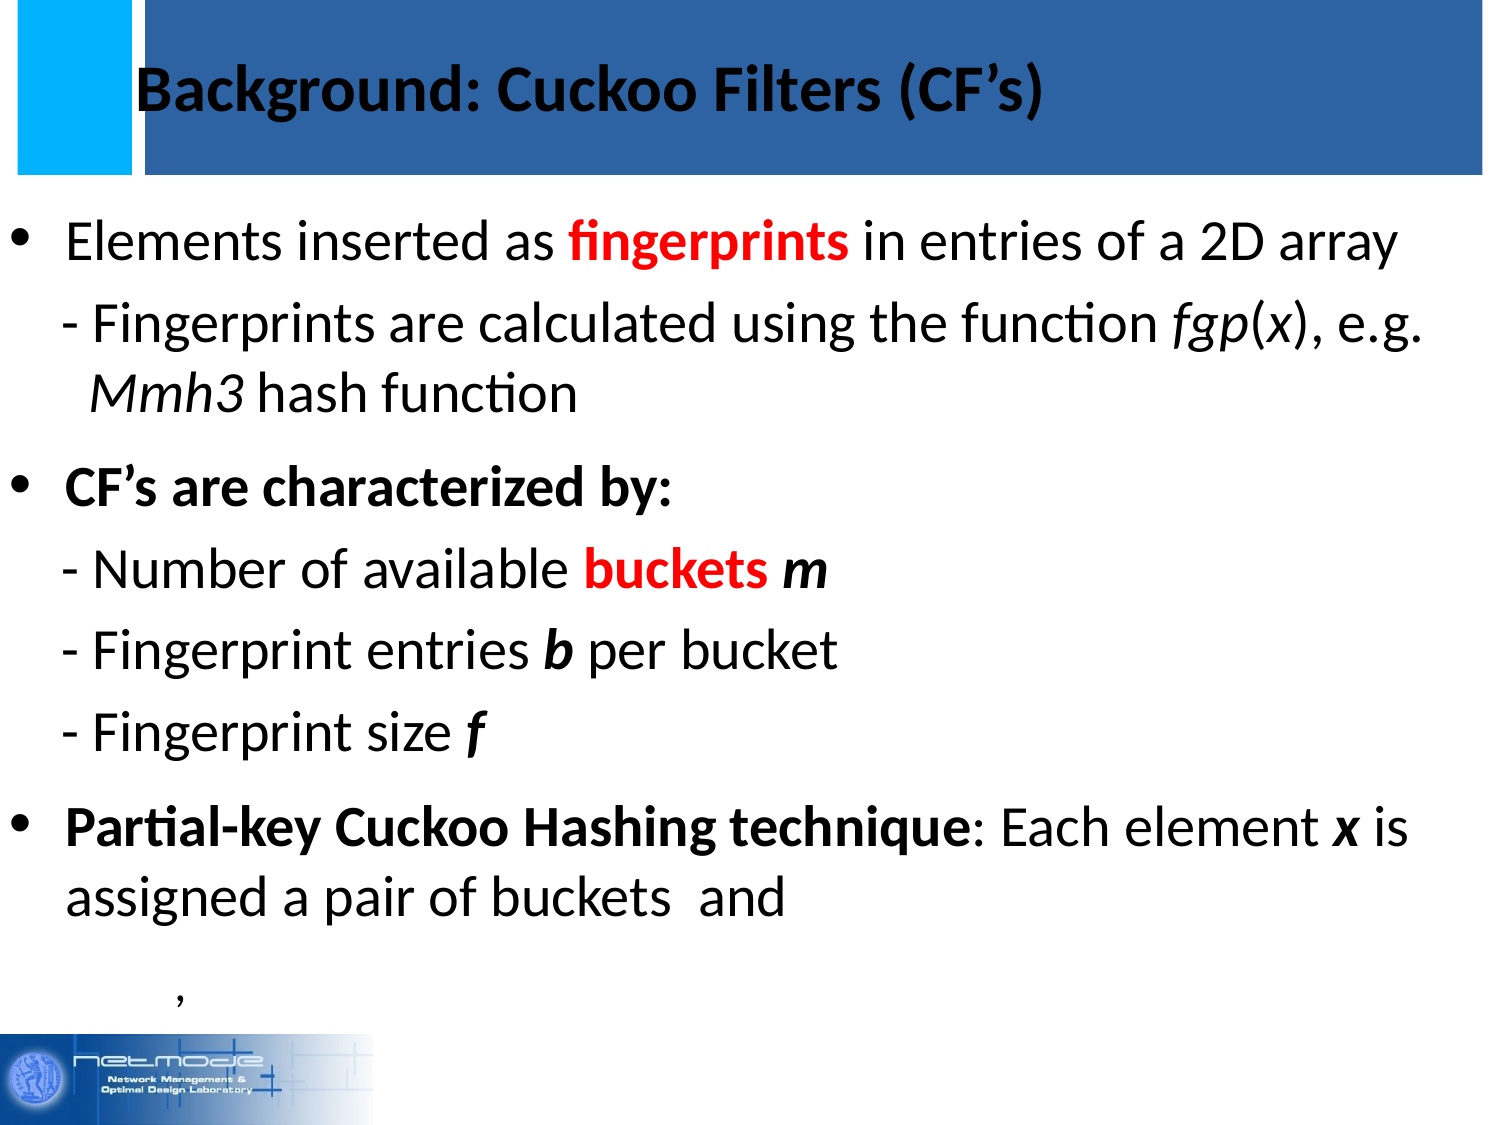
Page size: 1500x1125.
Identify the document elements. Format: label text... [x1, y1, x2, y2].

title Background: Cuckoo Filters (CF’s) [17, 0, 1483, 175]
picture [0, 1034, 373, 1125]
